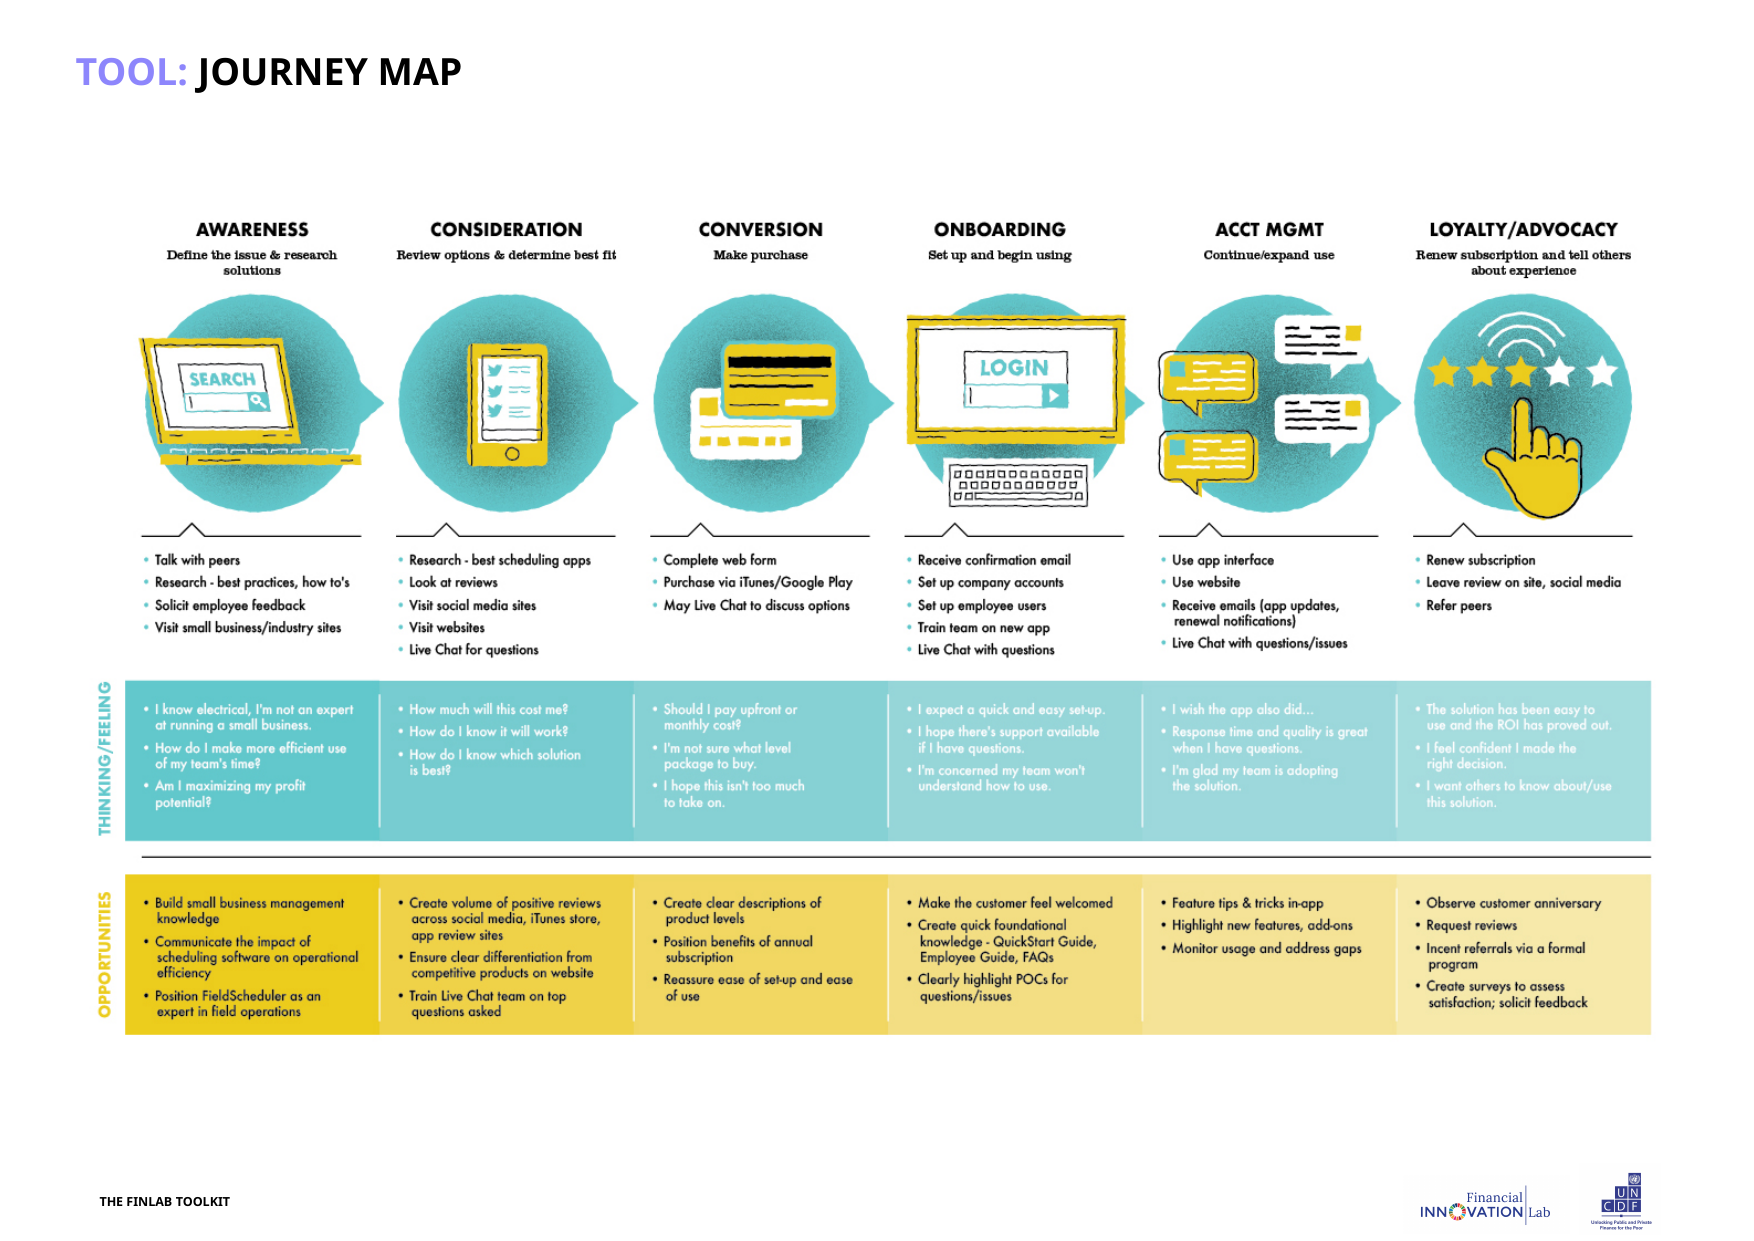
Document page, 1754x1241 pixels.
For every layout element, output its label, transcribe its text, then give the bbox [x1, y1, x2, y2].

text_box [0, 1163, 1754, 1241]
picture [81, 183, 1673, 1057]
title TOOL: JOURNEY MAP [56, 48, 866, 113]
